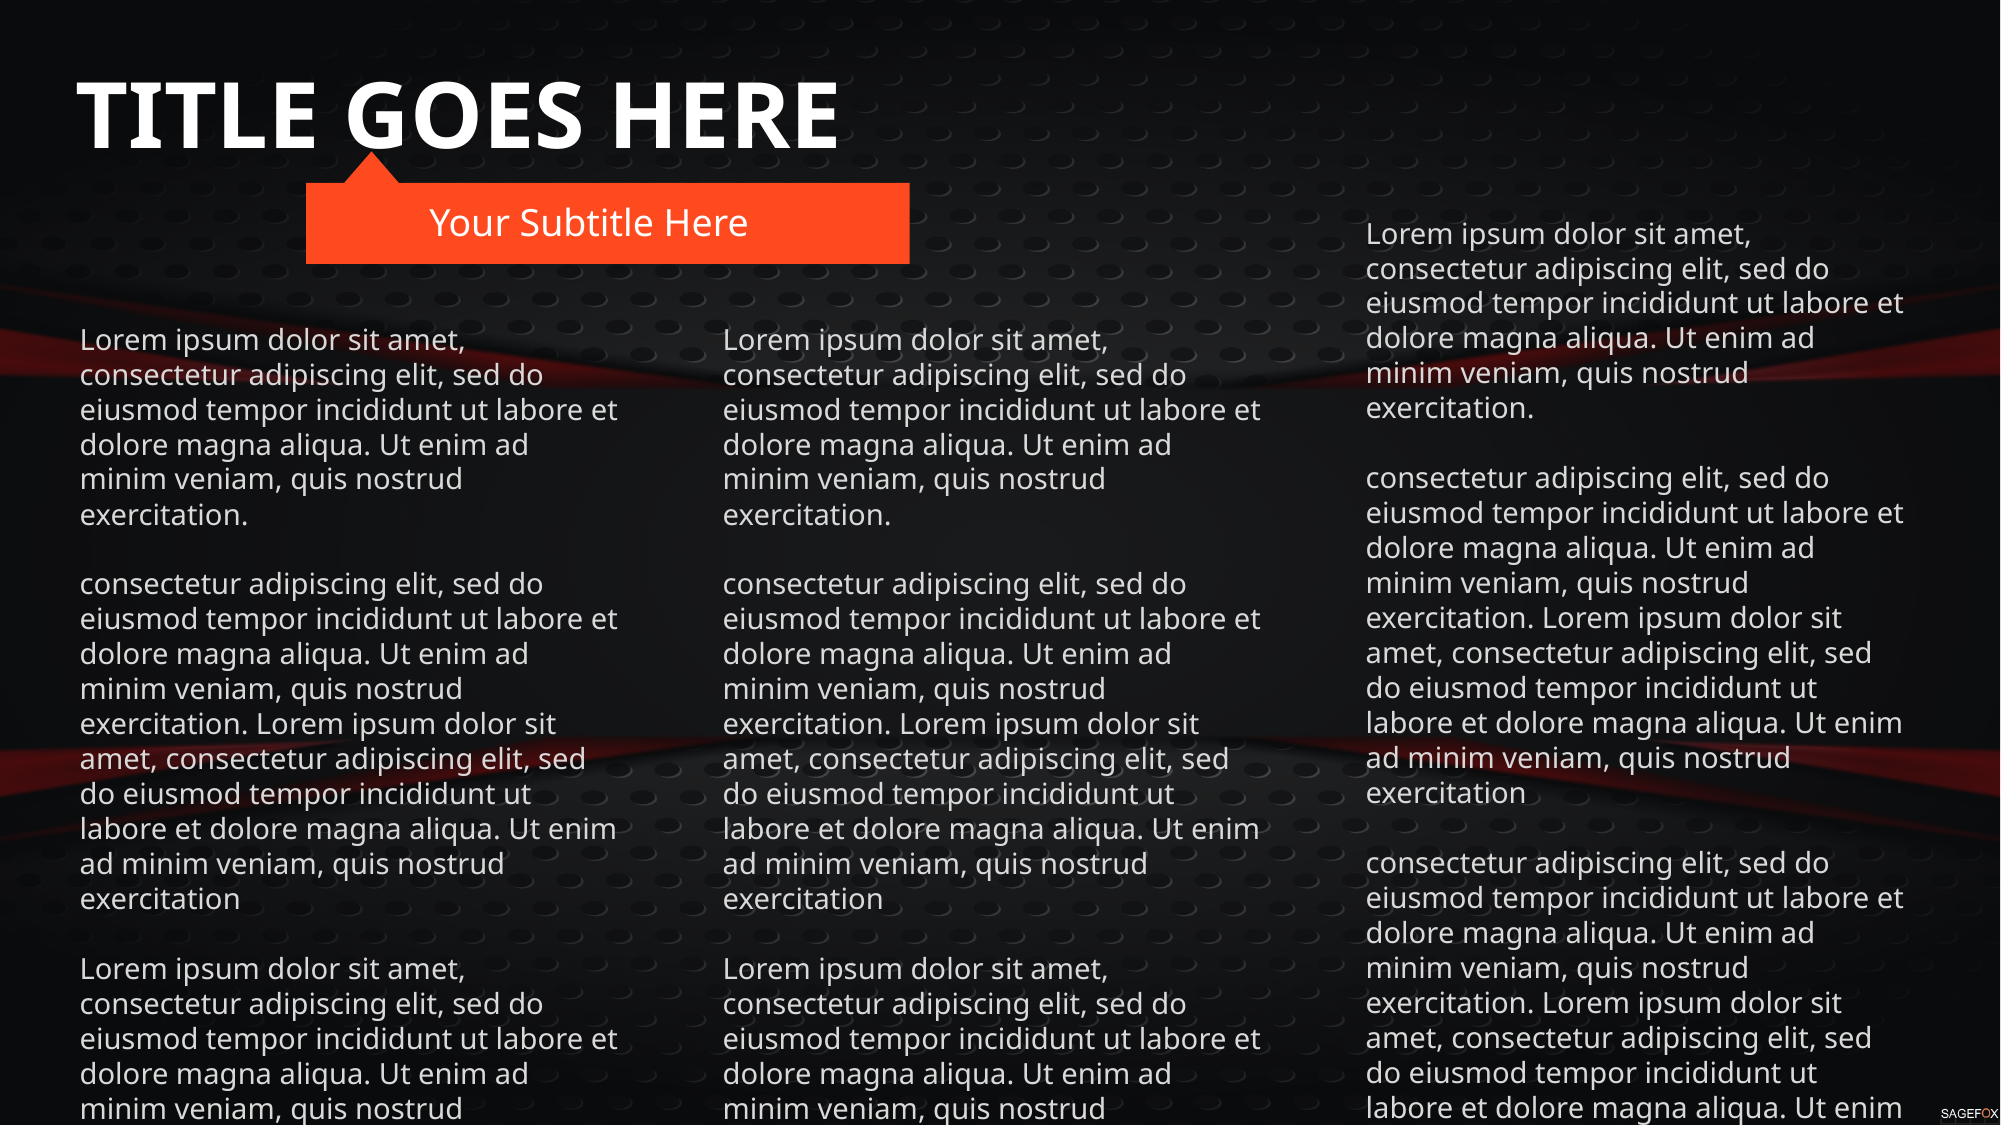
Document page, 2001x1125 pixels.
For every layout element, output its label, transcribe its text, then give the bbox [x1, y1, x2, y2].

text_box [306, 151, 910, 264]
text_box Lorem ipsum dolor sit amet, consectetur adipiscing elit, sed do eiusmod tempor incididunt ut labore et dolore magna aliqua. Ut enim ad minim veniam, quis nostrud exercitation. consectetur adipiscing elit, sed do eiusmod tempor incididunt ut labore et dolore magna aliqua. Ut enim ad minim veniam, quis nostrud exercitation. Lorem ipsum dolor sit amet, consectetur adipiscing elit, sed do eiusmod tempor incididunt ut labore et dolore magna aliqua. Ut enim ad minim veniam, quis nostrud exercitation Lorem ipsum dolor sit amet, consectetur adipiscing elit, sed do eiusmod tempor incididunt ut labore et dolore magna aliqua. Ut enim ad minim veniam, quis nostrud exercitation [707, 313, 1278, 1125]
text_box TITLE GOES HERE [60, 49, 965, 175]
text_box Lorem ipsum dolor sit amet, consectetur adipiscing elit, sed do eiusmod tempor incididunt ut labore et dolore magna aliqua. Ut enim ad minim veniam, quis nostrud exercitation. consectetur adipiscing elit, sed do eiusmod tempor incididunt ut labore et dolore magna aliqua. Ut enim ad minim veniam, quis nostrud exercitation. Lorem ipsum dolor sit amet, consectetur adipiscing elit, sed do eiusmod tempor incididunt ut labore et dolore magna aliqua. Ut enim ad minim veniam, quis nostrud exercitation Lorem ipsum dolor sit amet, consectetur adipiscing elit, sed do eiusmod tempor incididunt ut labore et dolore magna aliqua. Ut enim ad minim veniam, quis nostrud exercitation. [64, 313, 635, 1125]
picture [1940, 0, 2001, 1125]
text_box Lorem ipsum dolor sit amet, consectetur adipiscing elit, sed do eiusmod tempor incididunt ut labore et dolore magna aliqua. Ut enim ad minim veniam, quis nostrud exercitation. consectetur adipiscing elit, sed do eiusmod tempor incididunt ut labore et dolore magna aliqua. Ut enim ad minim veniam, quis nostrud exercitation. Lorem ipsum dolor sit amet, consectetur adipiscing elit, sed do eiusmod tempor incididunt ut labore et dolore magna aliqua. Ut enim ad minim veniam, quis nostrud exercitation consectetur adipiscing elit, sed do eiusmod tempor incididunt ut labore et dolore magna aliqua. Ut enim ad minim veniam, quis nostrud exercitation. Lorem ipsum dolor sit amet, consectetur adipiscing elit, sed do eiusmod tempor incididunt ut labore et dolore magna aliqua. Ut enim ad minim veniam, quis nostrud exercitation [1350, 207, 1921, 1125]
